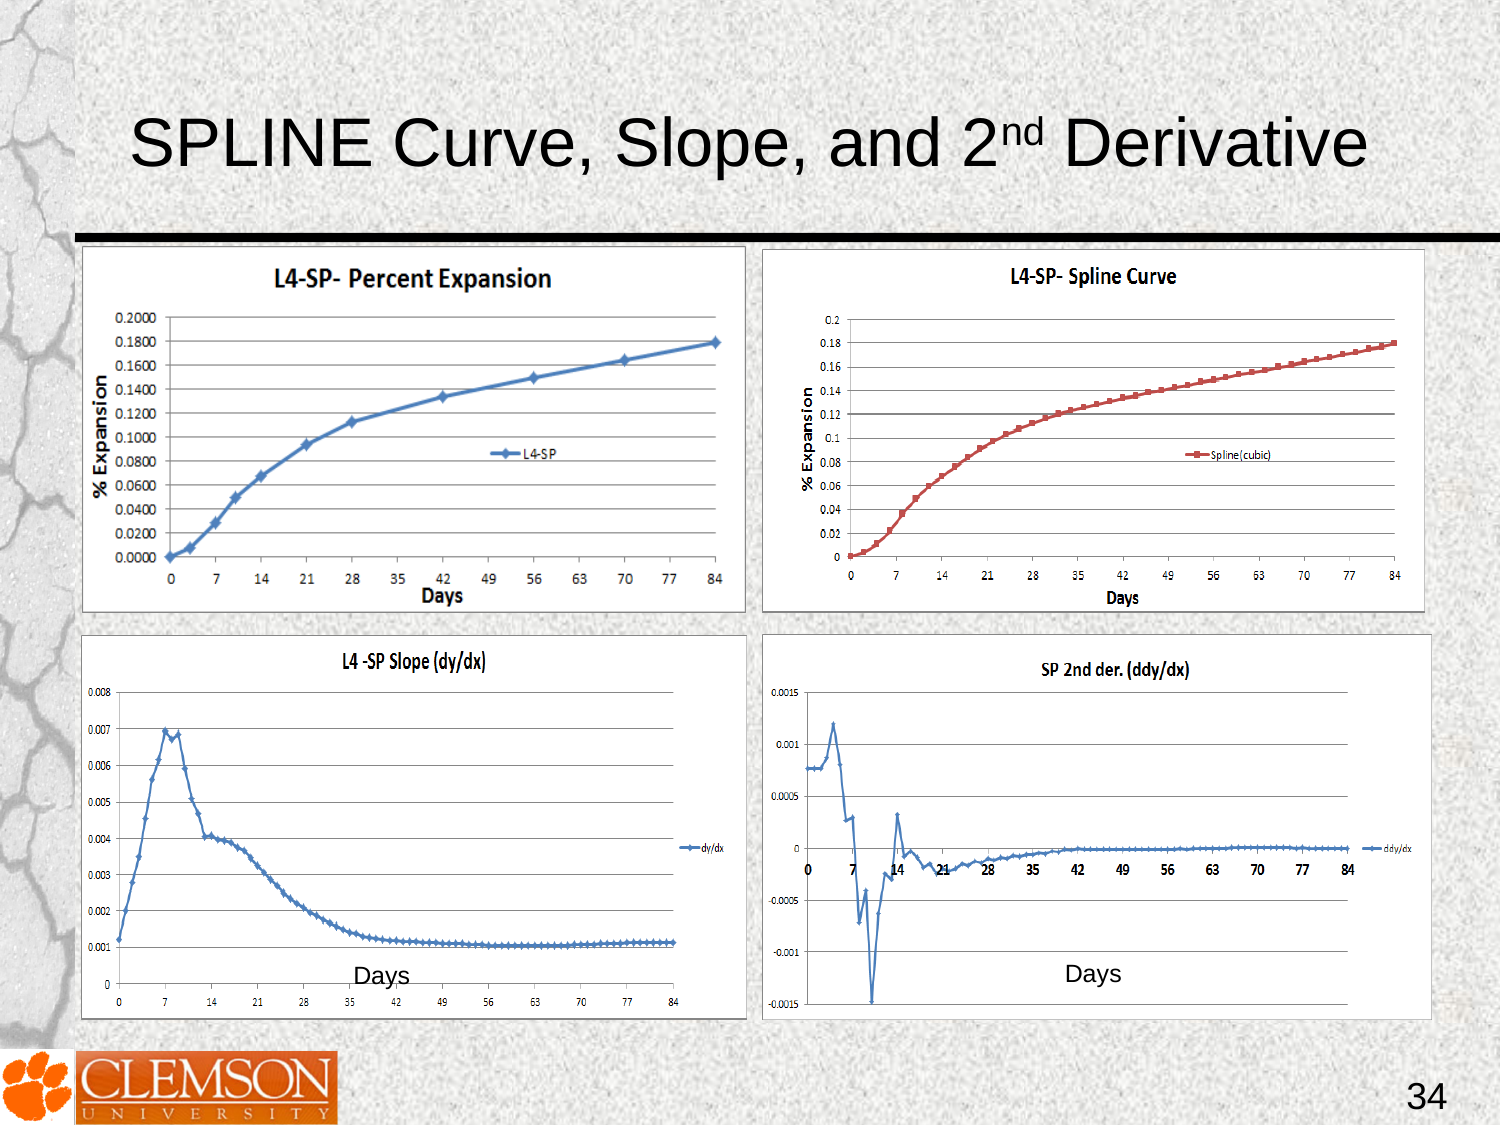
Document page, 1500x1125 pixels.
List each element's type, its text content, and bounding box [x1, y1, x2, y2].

text_box 34 [1162, 1064, 1463, 1125]
title SPLINE Curve, Slope, and 2nd Derivative [74, 44, 1426, 233]
picture [75, 243, 1500, 1125]
picture [0, 1049, 74, 1125]
picture [75, 0, 1500, 232]
